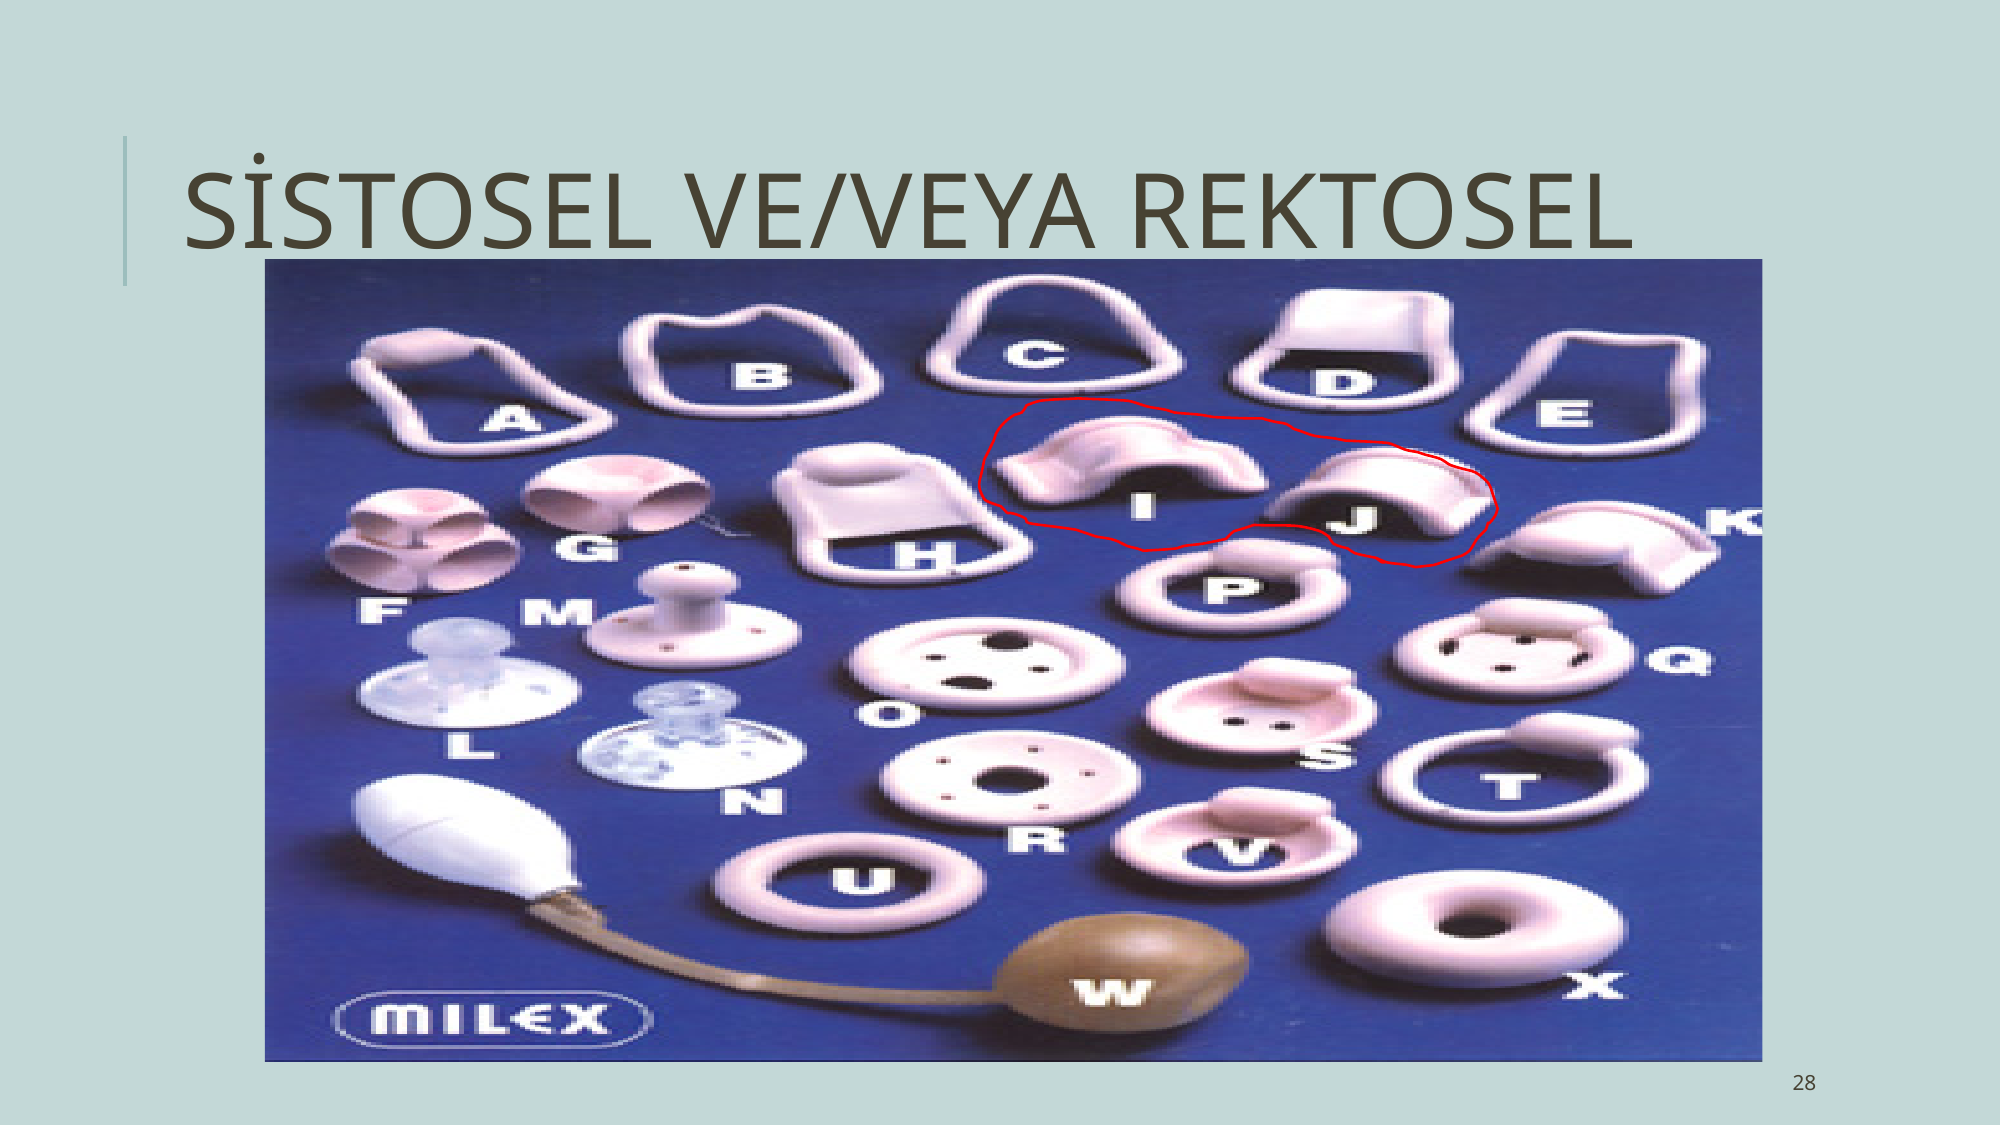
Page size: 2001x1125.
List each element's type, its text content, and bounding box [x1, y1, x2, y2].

slide_number 28 [1777, 1061, 1938, 1107]
title Sİstosel ve/veya rektosel [168, 96, 1763, 342]
picture [264, 258, 1763, 1062]
